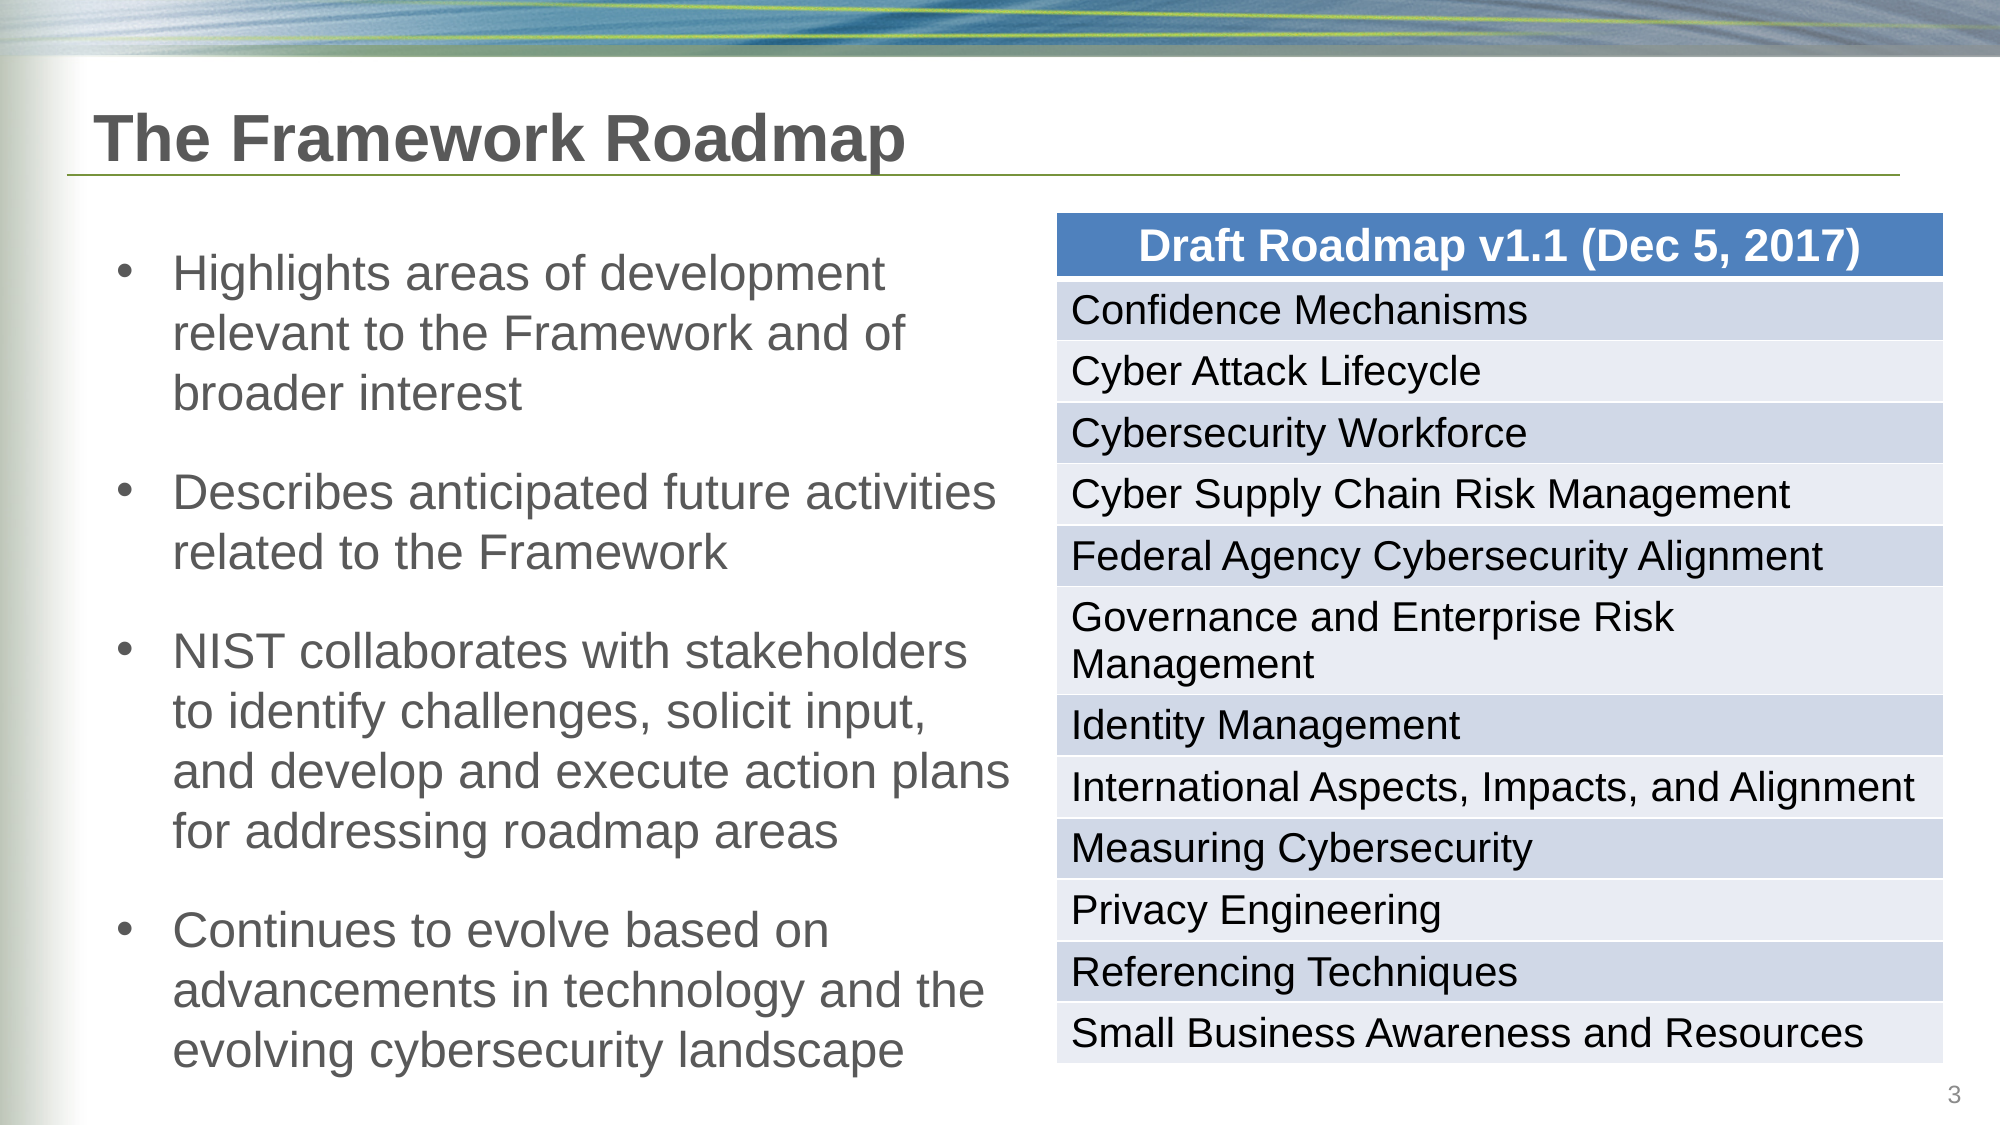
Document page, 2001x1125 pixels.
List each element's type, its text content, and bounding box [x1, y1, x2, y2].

table_cell Identity Management [1057, 695, 1943, 755]
table_cell Confidence Mechanisms [1057, 282, 1943, 340]
table_cell Federal Agency Cybersecurity Alignment [1057, 526, 1943, 586]
list Highlights areas of development relevant to the Framework and of broader interest Describes anticipated future activities related to the Framework NIST collaborates with stakeholders to identify challenges, solicit input, and develop and execute action plans for addressing roadmap areas Continues to evolve based on advancements in technology and the evolving cybersecurity landscape [101, 232, 1036, 1094]
picture [0, 0, 2000, 1125]
table_cell Privacy Engineering [1057, 880, 1943, 940]
table_cell Cyber Supply Chain Risk Management [1057, 464, 1943, 524]
title The Framework Roadmap [78, 19, 1466, 182]
table_cell Small Business Awareness and Resources [1057, 1003, 1943, 1063]
table_cell Measuring Cybersecurity [1057, 819, 1943, 878]
slide_number 3 [1626, 1063, 1977, 1123]
table_header Draft Roadmap v1.1 (Dec 5, 2017) [1057, 213, 1943, 276]
table_cell Referencing Techniques [1057, 942, 1943, 1001]
table_cell Cybersecurity Workforce [1057, 403, 1943, 463]
table_cell Cyber Attack Lifecycle [1057, 341, 1943, 401]
table_cell International Aspects, Impacts, and Alignment [1057, 757, 1943, 817]
table_cell Governance and Enterprise Risk Management [1057, 587, 1943, 694]
